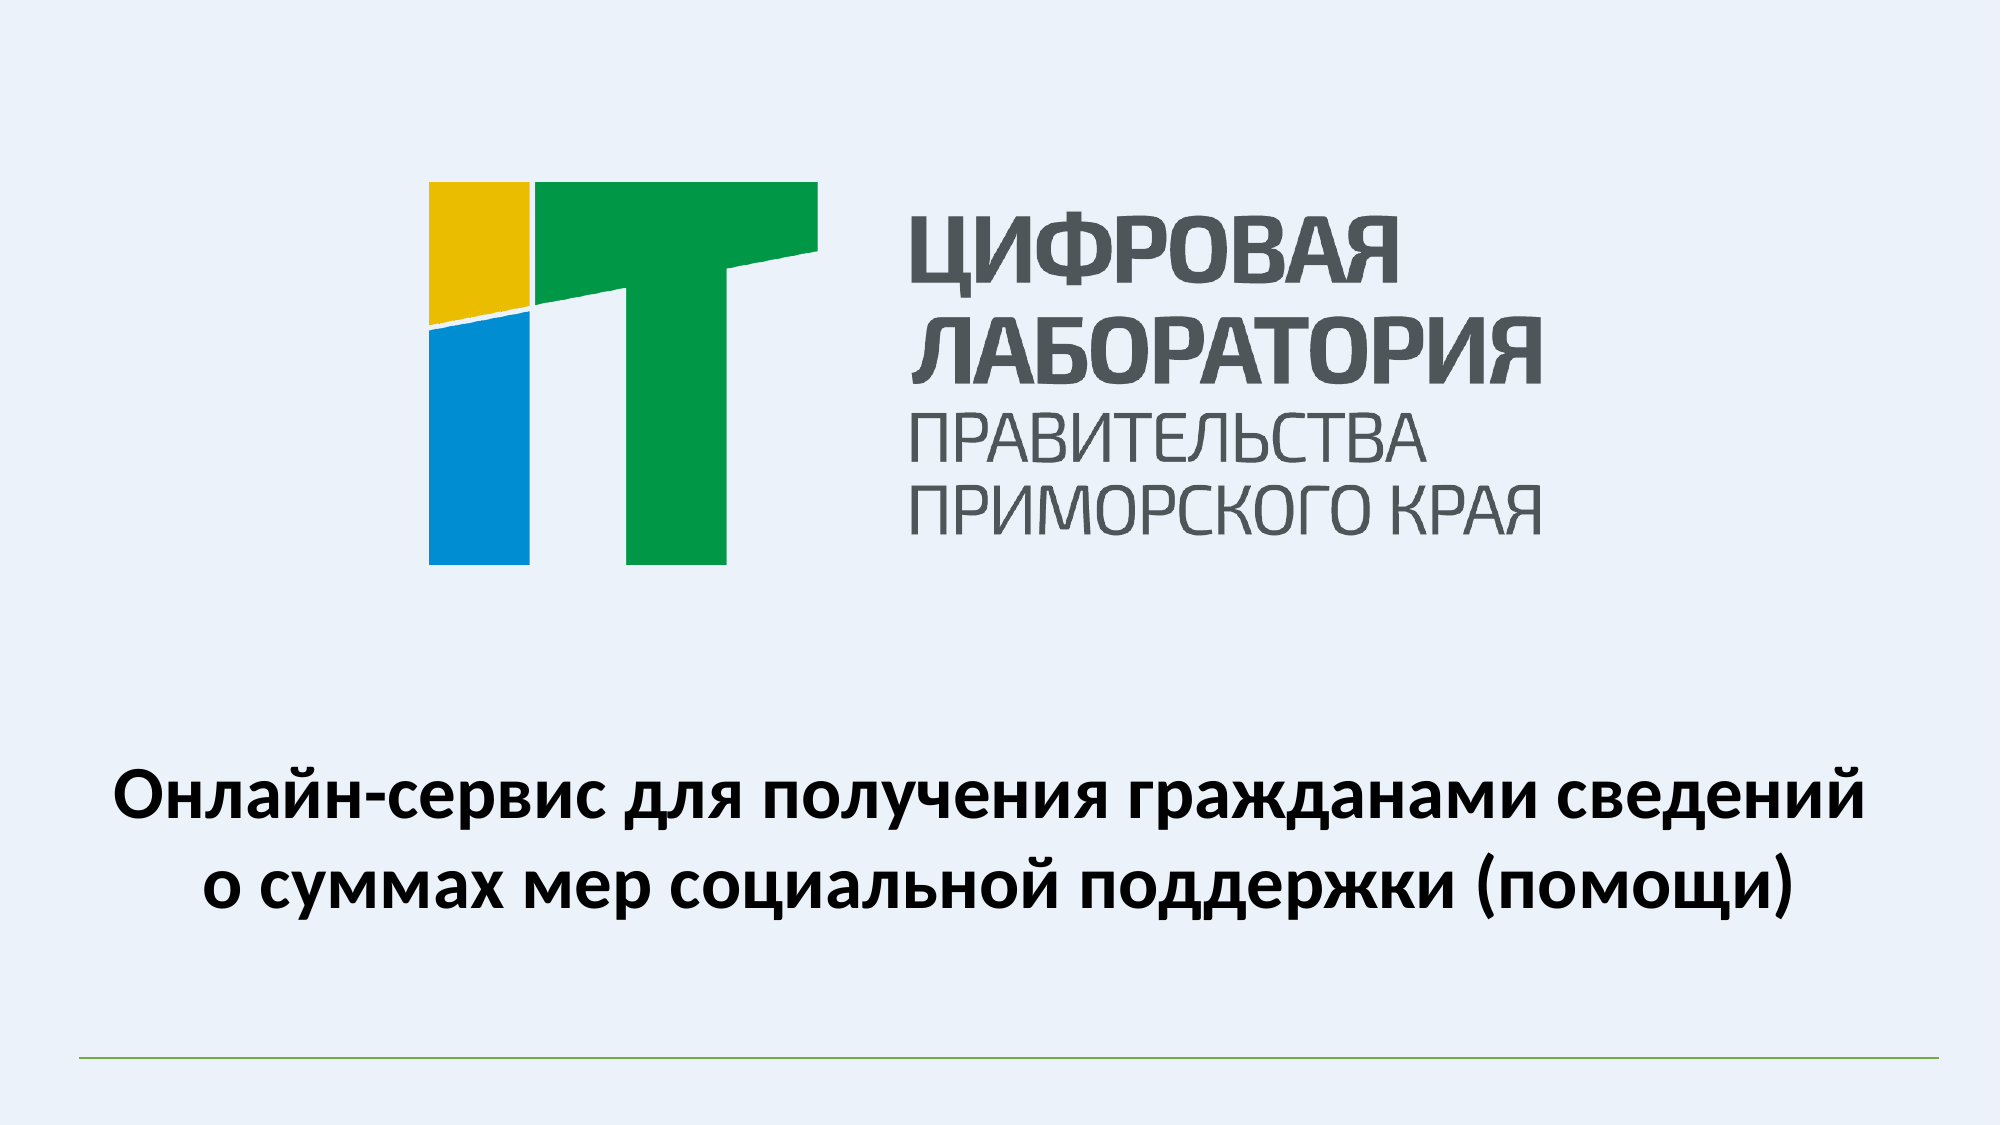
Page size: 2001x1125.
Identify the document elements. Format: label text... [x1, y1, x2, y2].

picture [429, 182, 1541, 565]
text_box Онлайн-сервис для получения гражданами сведений о суммах мер социальной поддержки (помощи) [82, 735, 1918, 931]
